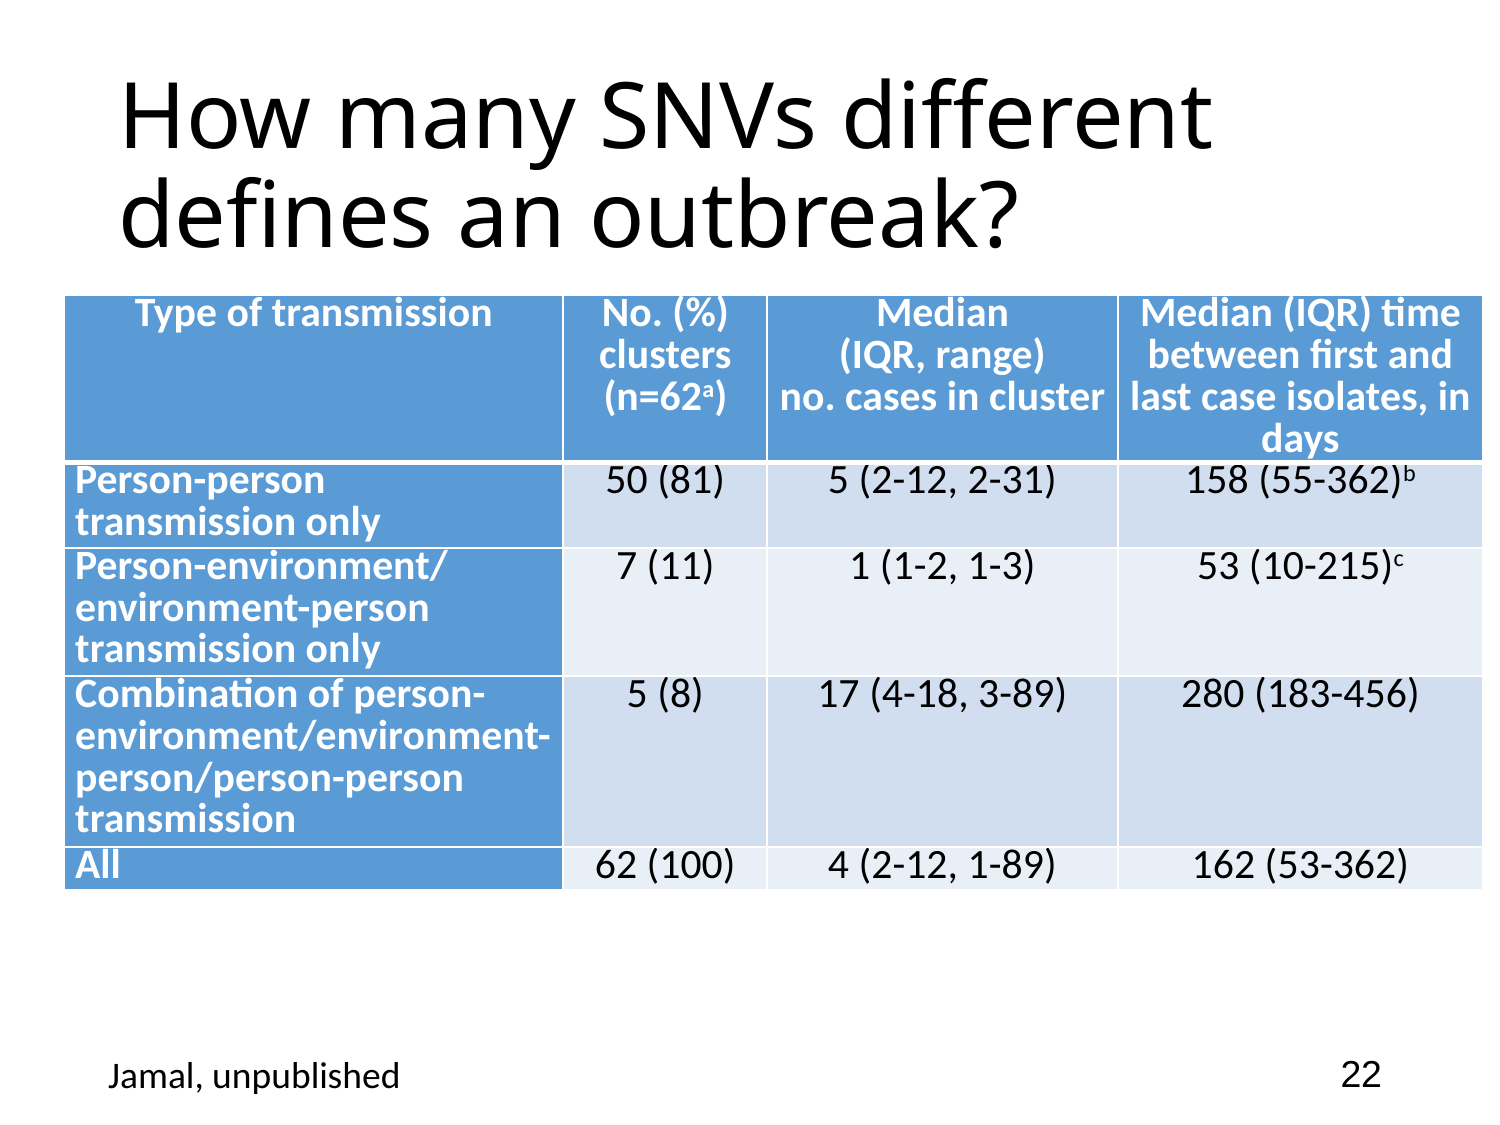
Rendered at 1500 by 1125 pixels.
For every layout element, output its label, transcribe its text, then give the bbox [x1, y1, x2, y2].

table_cell 62 (100) [564, 848, 766, 889]
table_cell 162 (53-362) [1119, 848, 1482, 889]
text_box Jamal, unpublished [93, 1043, 417, 1104]
table_cell 1 (1-2, 1-3) [768, 549, 1117, 675]
table_cell 7 (11) [564, 549, 766, 675]
table_header Median (IQR) time between first and last case isolates, in days [1119, 296, 1482, 460]
table_cell 17 (4-18, 3-89) [768, 677, 1117, 846]
table_cell Person-environment/environment-person transmission only [65, 549, 562, 675]
table_cell 50 (81) [564, 465, 766, 547]
table_cell 158 (55-362)b [1119, 465, 1482, 547]
table_header Type of transmission [65, 296, 562, 460]
table_header Median (IQR, range) no. cases in cluster [768, 296, 1117, 460]
title How many SNVs different defines an outbreak? [103, 59, 1397, 278]
table_cell All [65, 848, 562, 889]
table_cell Person-person transmission only [65, 465, 562, 547]
table_cell 5 (2-12, 2-31) [768, 465, 1117, 547]
table_cell Combination of person-environment/environment-person/person-person transmission [65, 677, 562, 846]
table_cell 5 (8) [564, 677, 766, 846]
table_header No. (%) clusters (n=62a) [564, 296, 766, 460]
table_cell 280 (183-456) [1119, 677, 1482, 846]
slide_number 22 [1059, 1042, 1397, 1103]
table_cell 4 (2-12, 1-89) [768, 848, 1117, 889]
table_cell 53 (10-215)c [1119, 549, 1482, 675]
